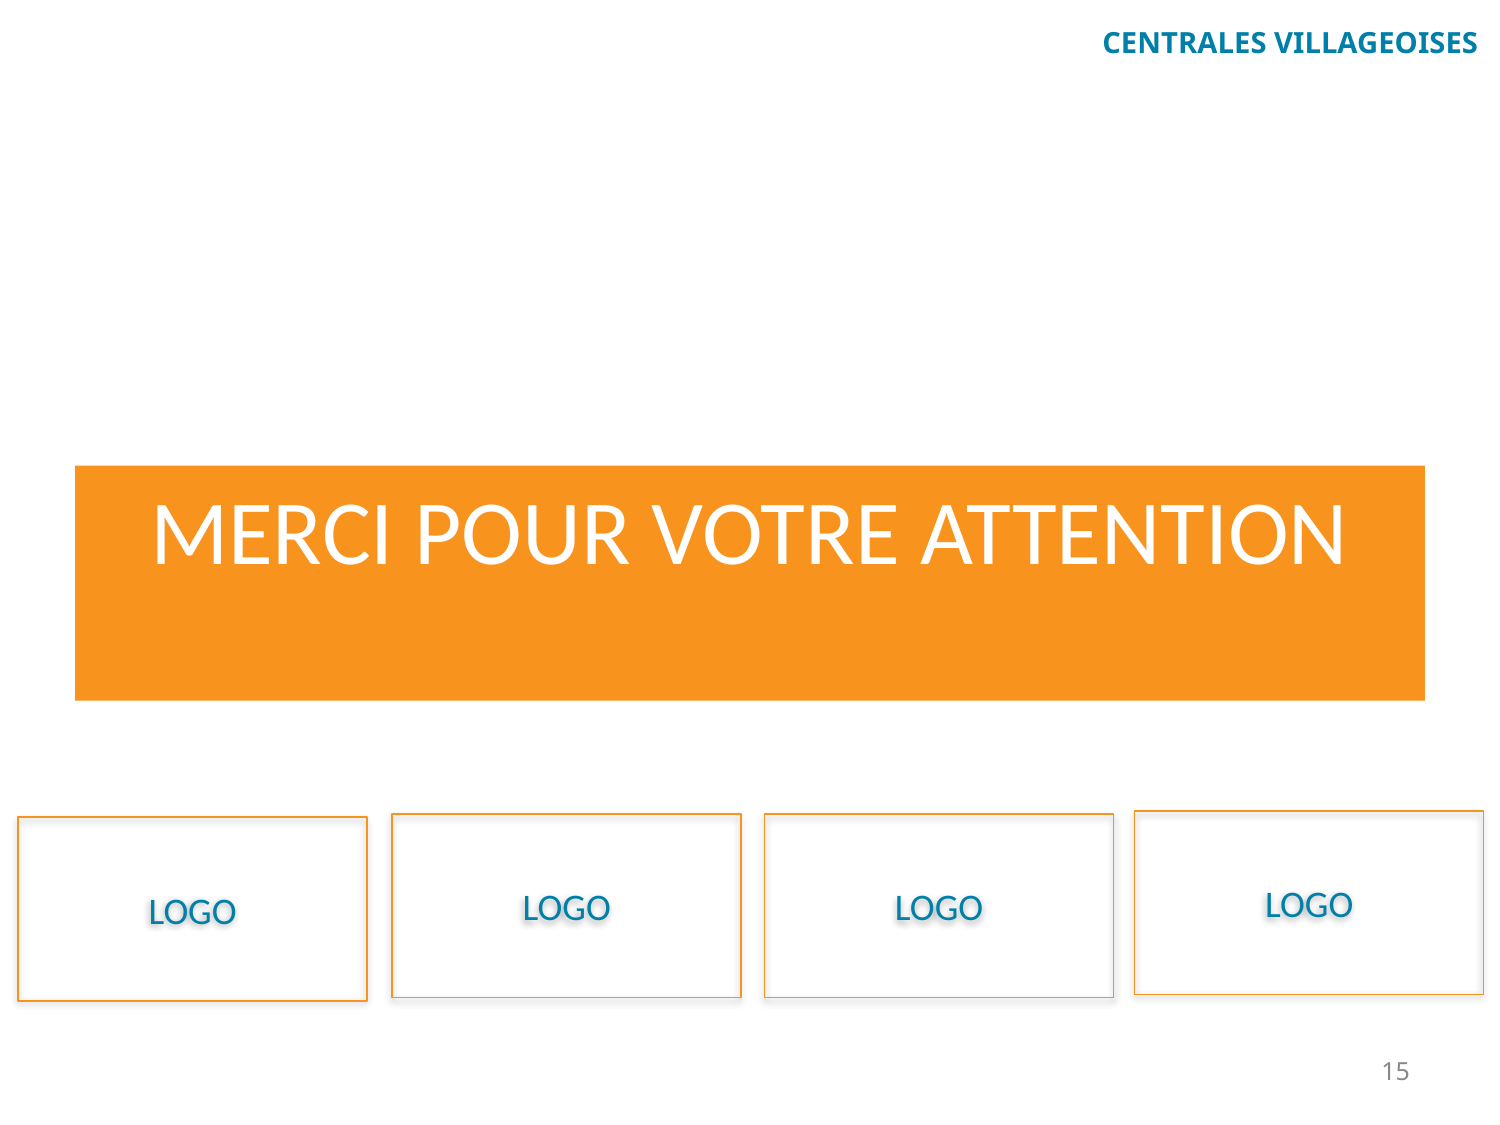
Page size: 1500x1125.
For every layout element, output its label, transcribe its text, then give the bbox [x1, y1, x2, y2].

text_box LOGO [764, 813, 1114, 998]
text_box LOGO [17, 816, 368, 1002]
title MERCI POUR VOTRE ATTENTION [75, 465, 1425, 701]
slide_number 15 [1074, 1042, 1425, 1103]
text_box LOGO [391, 813, 742, 998]
text_box LOGO [1134, 810, 1484, 995]
